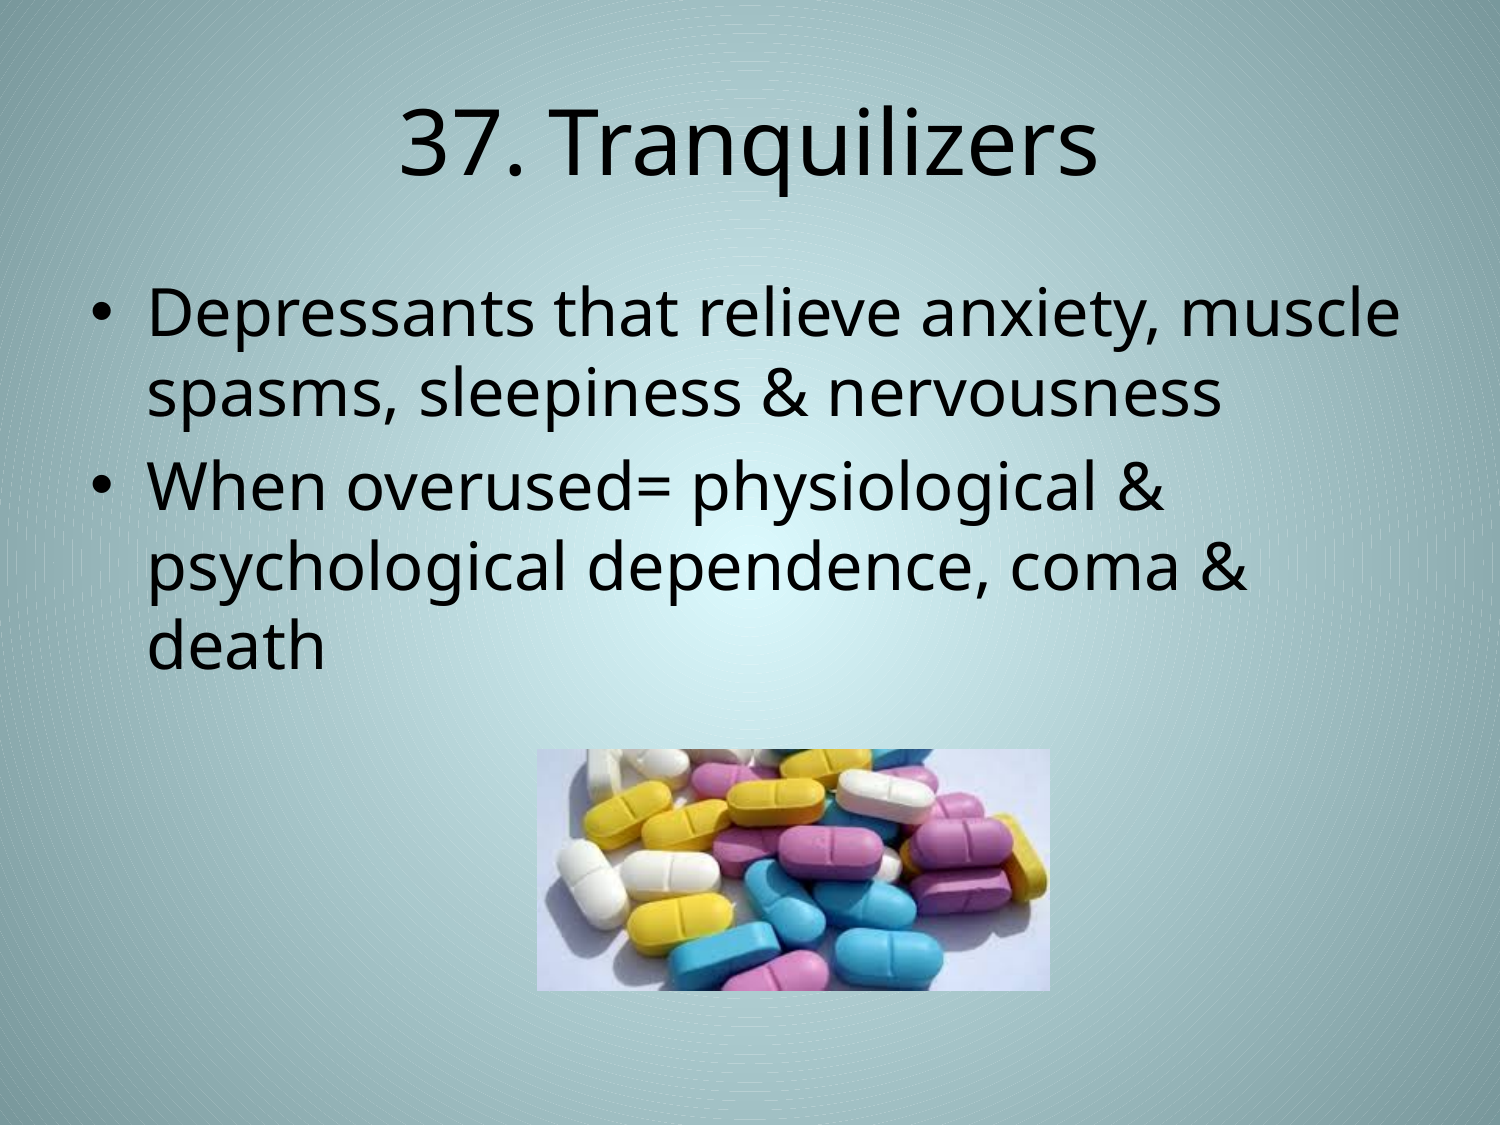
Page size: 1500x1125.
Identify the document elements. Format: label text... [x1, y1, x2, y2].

title 37. Tranquilizers [75, 45, 1425, 233]
picture [537, 749, 1051, 991]
list Depressants that relieve anxiety, muscle spasms, sleepiness & nervousness When overused= physiological & psychological dependence, coma & death [75, 262, 1425, 1005]
